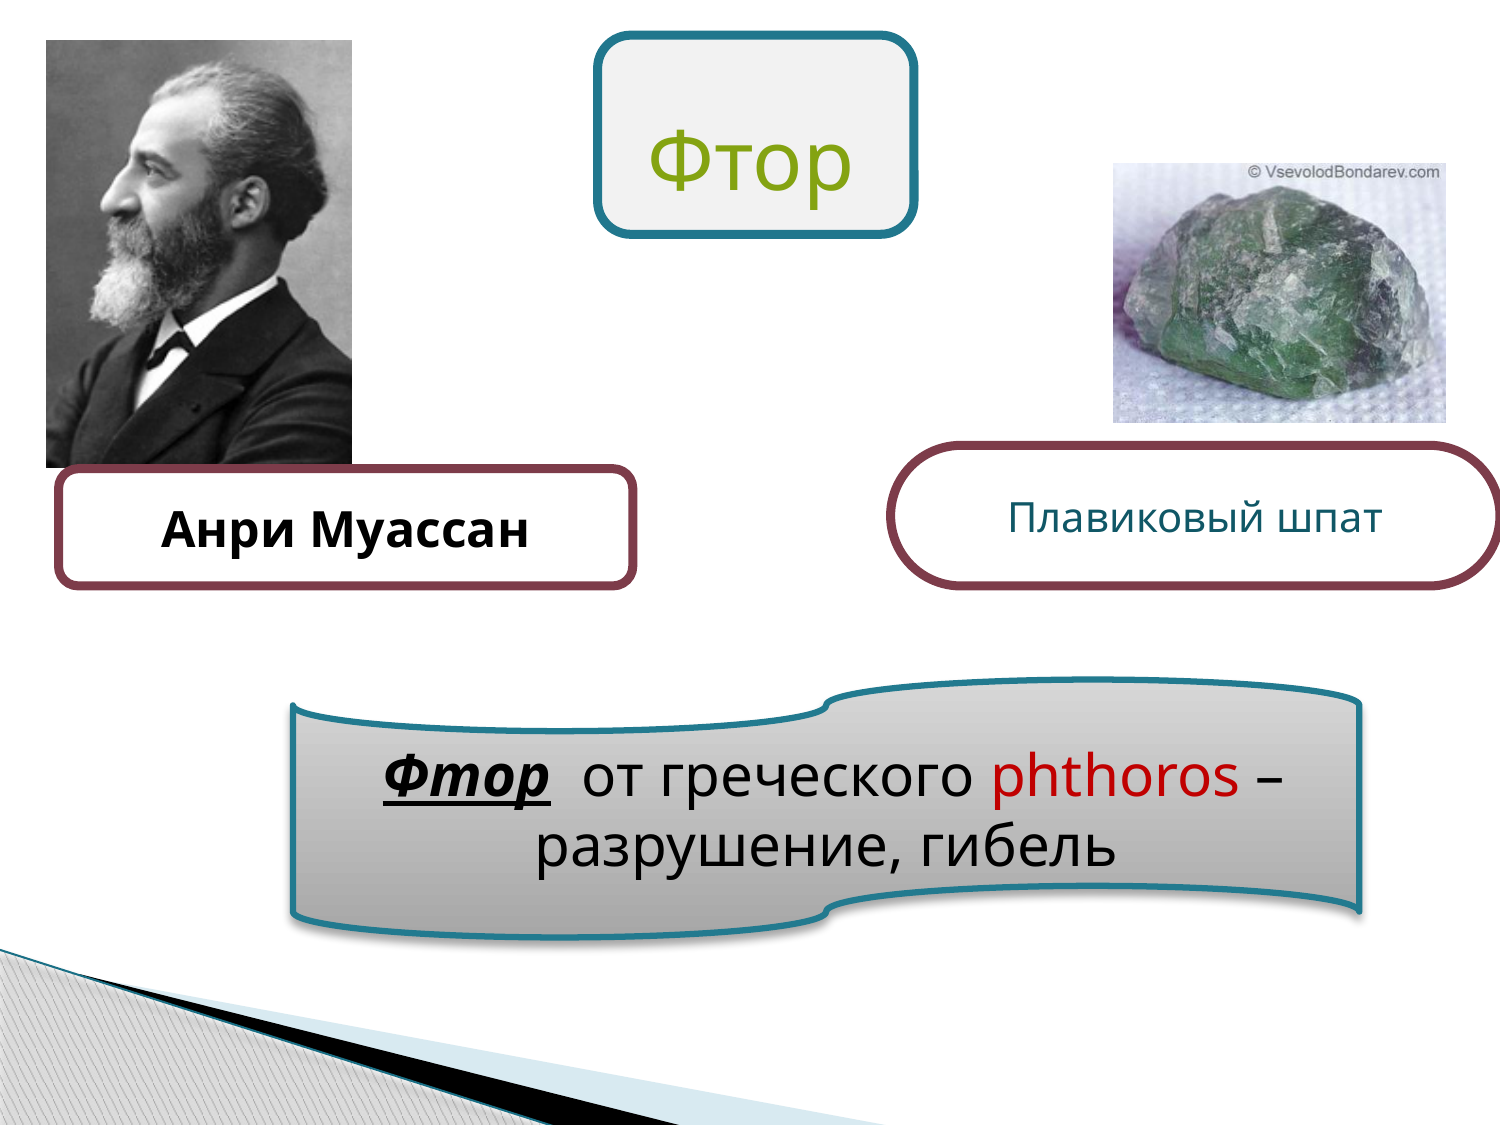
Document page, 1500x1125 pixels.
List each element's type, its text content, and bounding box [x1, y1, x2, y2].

text_box Анри Муассан [54, 464, 638, 591]
text_box Плавиковый шпат [886, 440, 1500, 591]
text_box Фтор от греческого phthoros – разрушение, гибель [292, 678, 1361, 939]
picture [1112, 163, 1446, 424]
text_box Фтор [593, 30, 919, 239]
picture [46, 39, 352, 468]
